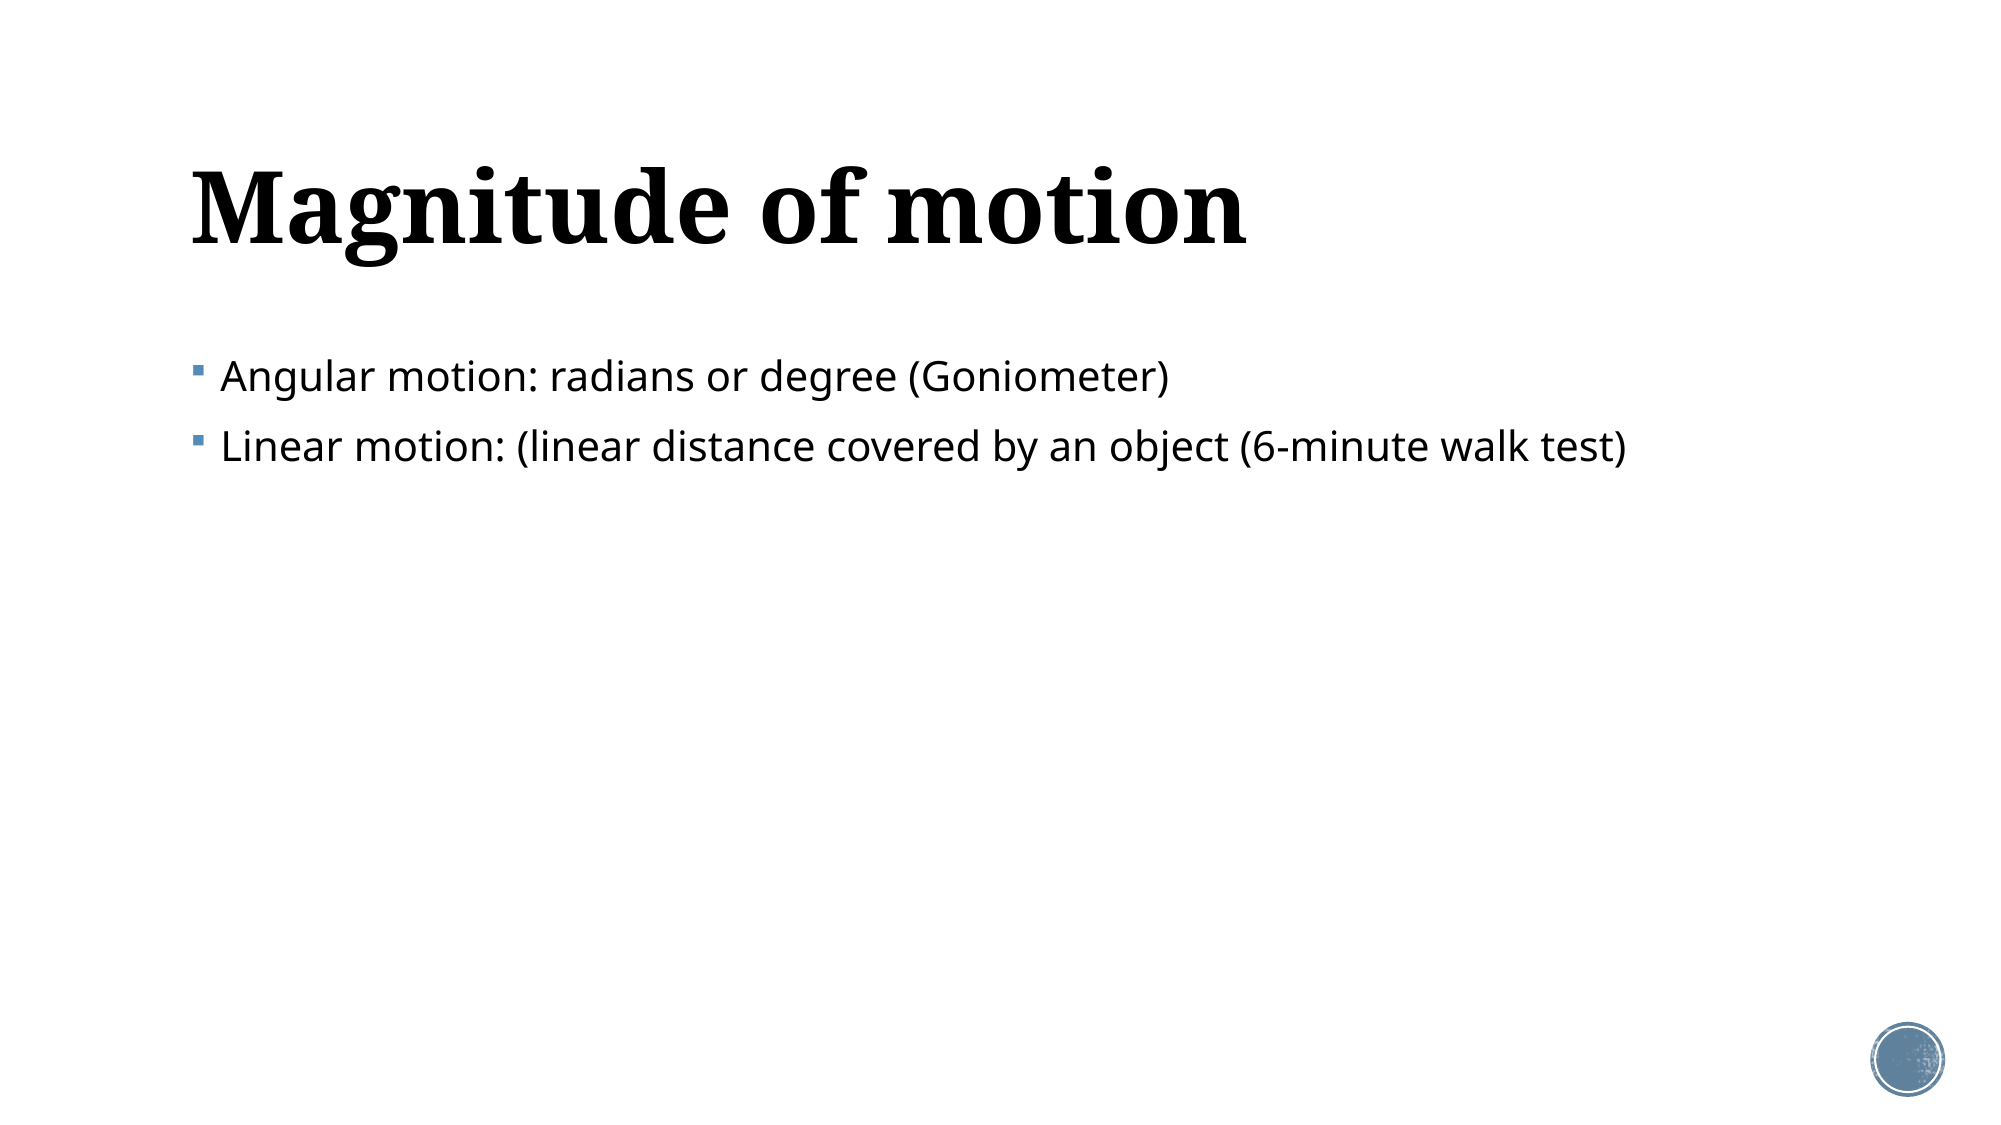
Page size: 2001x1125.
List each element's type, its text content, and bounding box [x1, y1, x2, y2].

list Angular motion: radians or degree (Goniometer) Linear motion: (linear distance covered by an object (6-minute walk test) [175, 348, 1826, 1013]
title Magnitude of motion [175, 79, 1826, 344]
